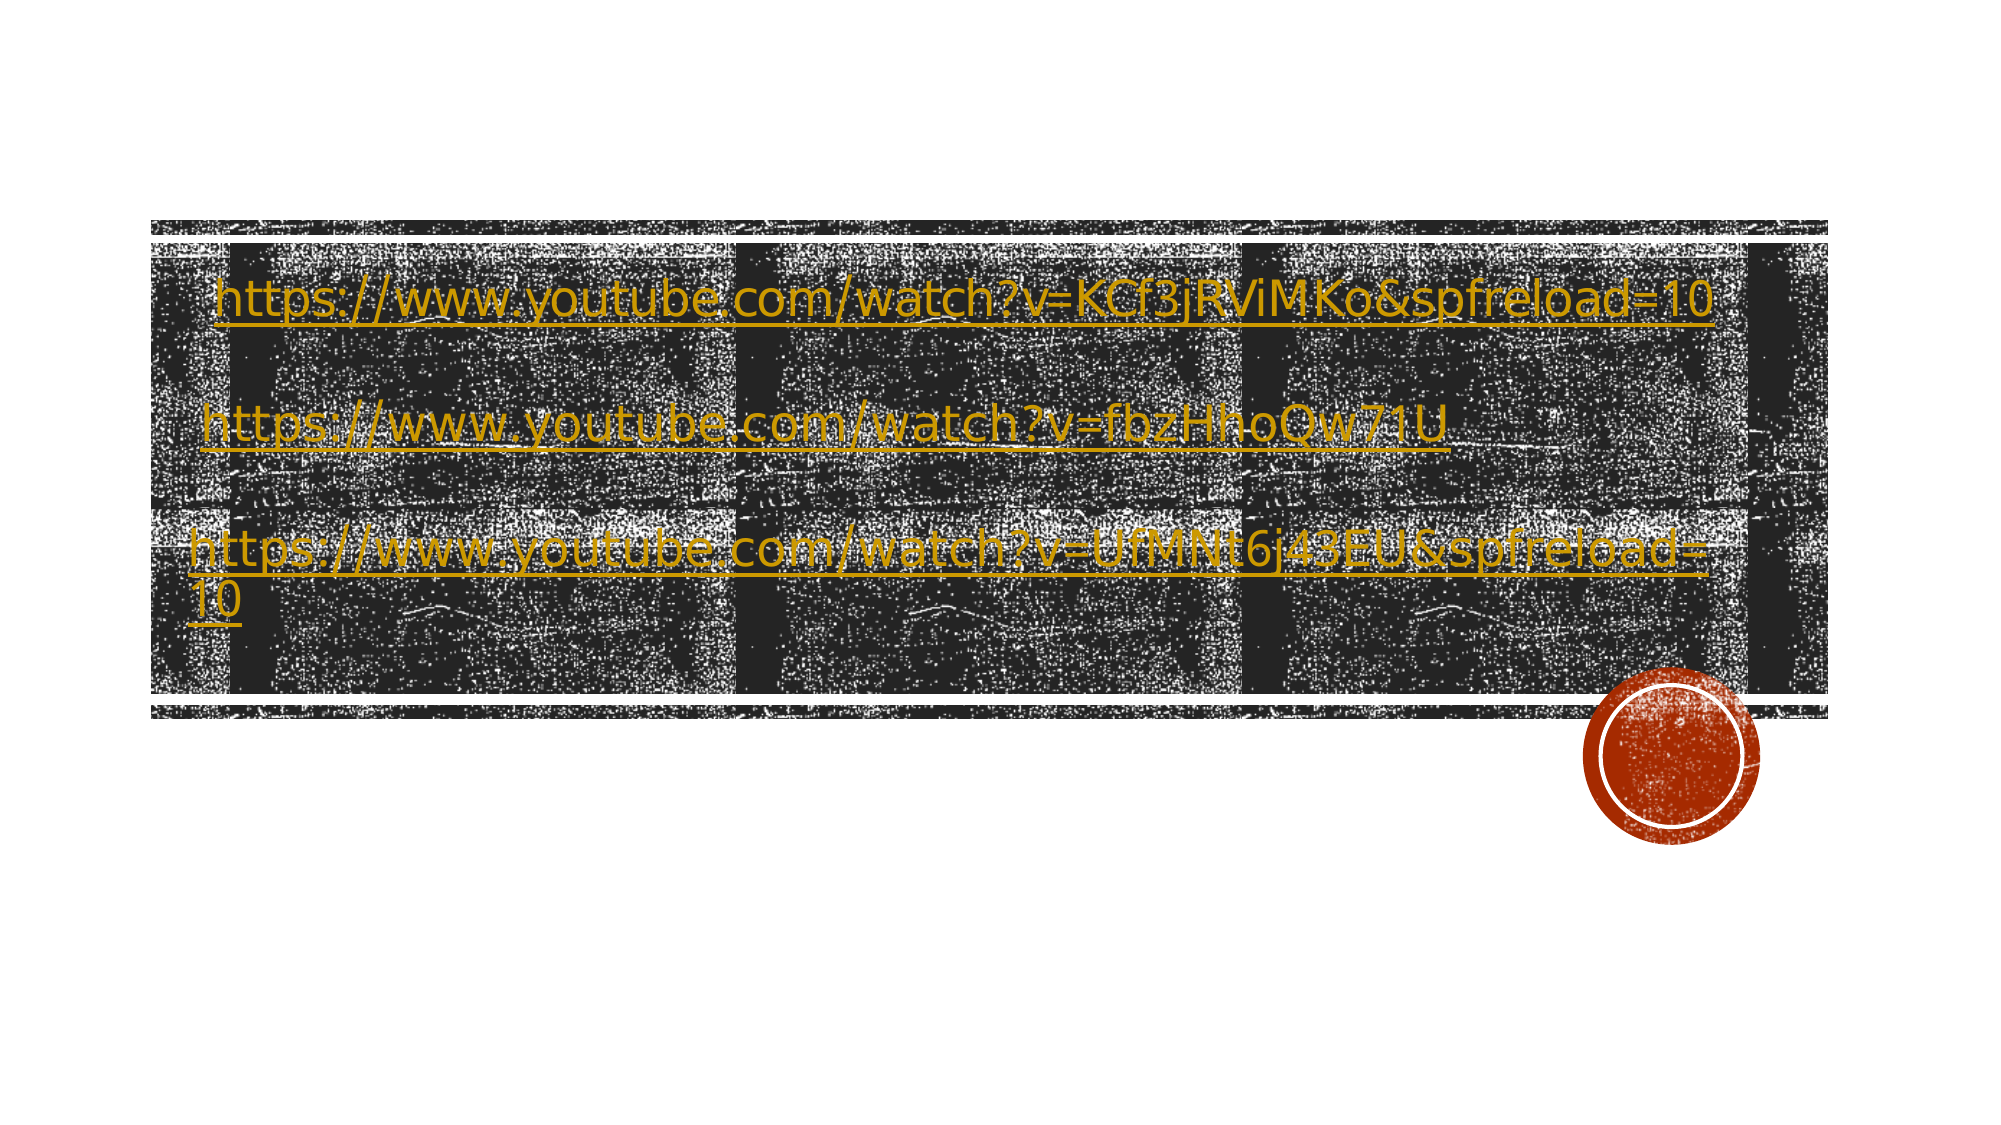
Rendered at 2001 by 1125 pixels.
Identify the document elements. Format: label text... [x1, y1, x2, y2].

title https://www.youtube.com/watch?v=KCf3jRViMKo&spfreload=10 https://www.youtube.com/watch?v=fbzHhoQw71U https://www.youtube.com/watch?v=UfMNt6j43EU&spfreload=10 [172, 234, 1808, 733]
